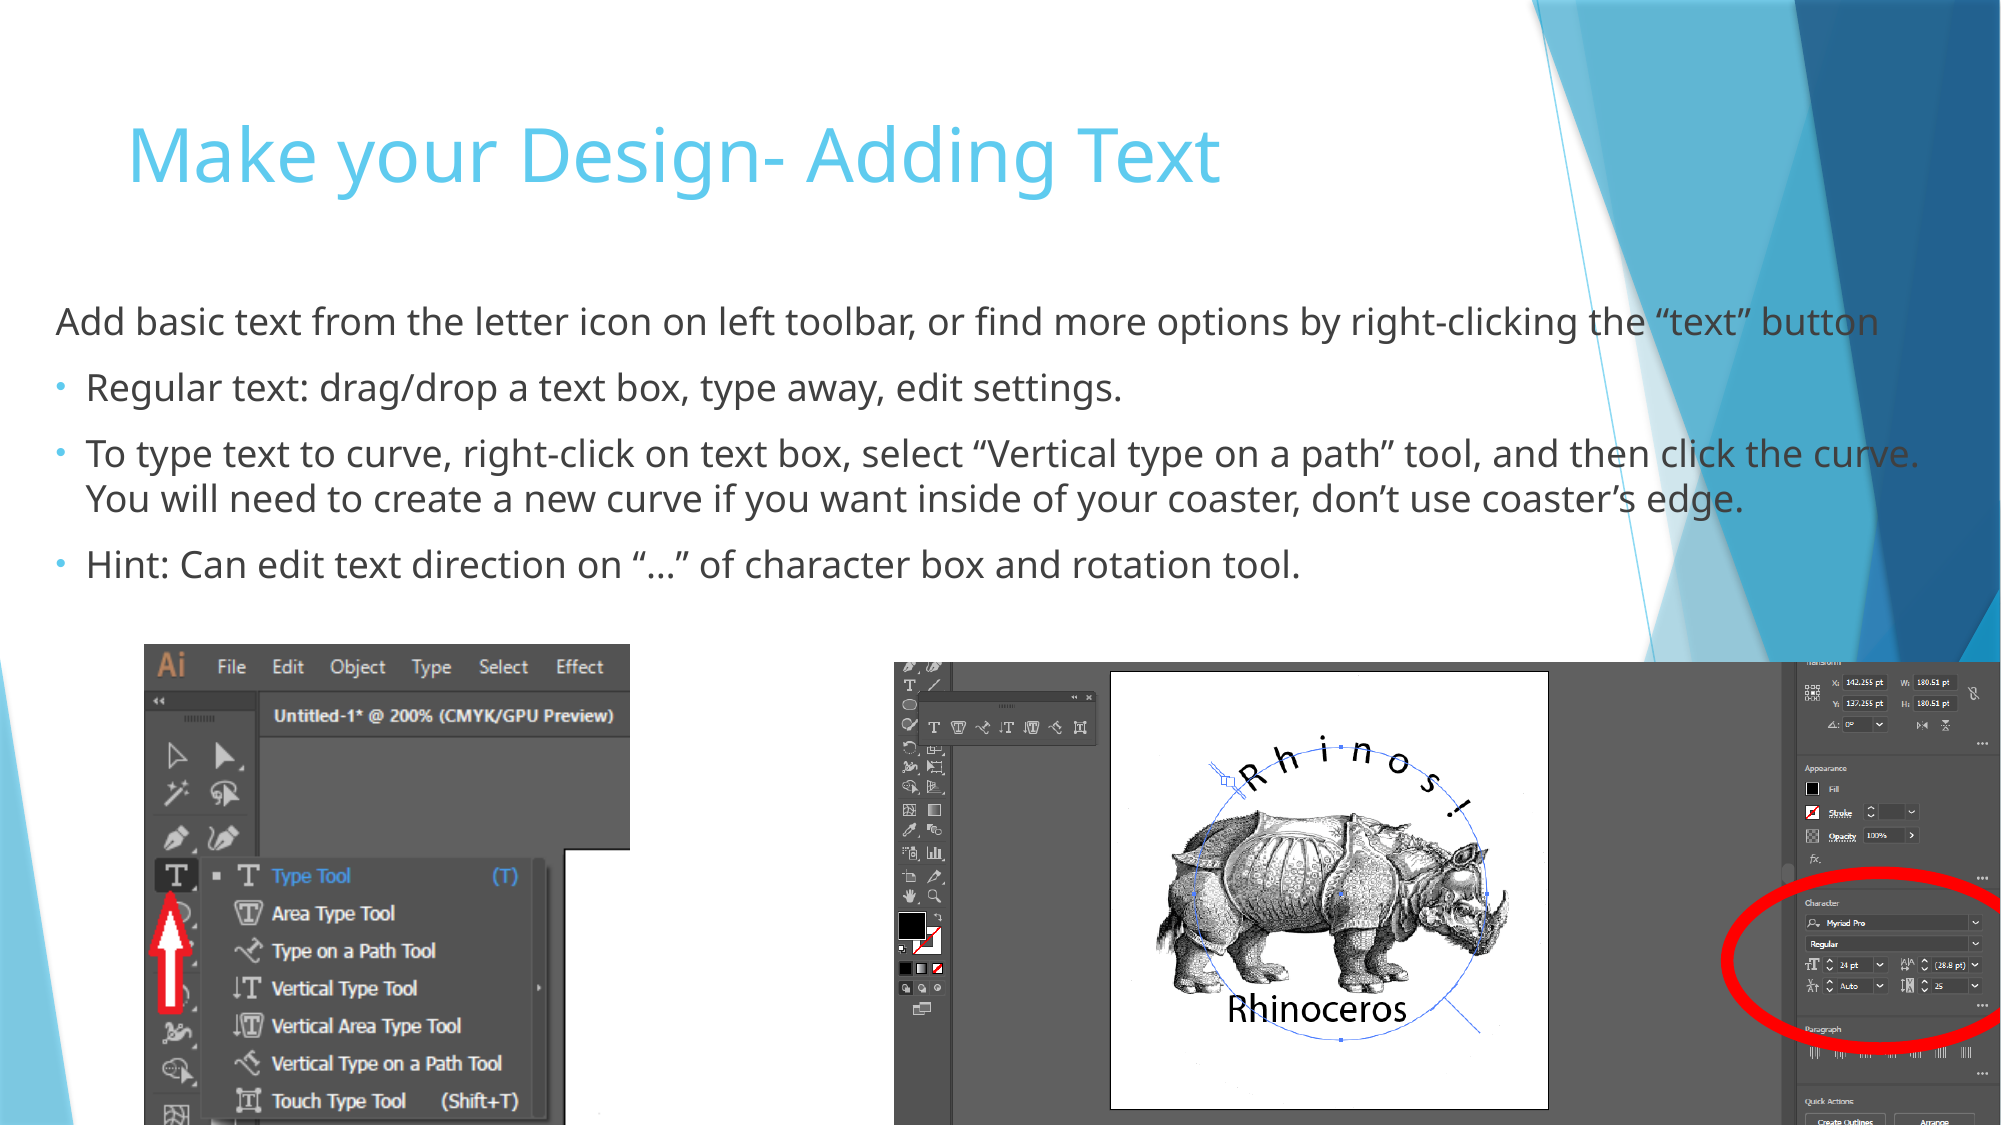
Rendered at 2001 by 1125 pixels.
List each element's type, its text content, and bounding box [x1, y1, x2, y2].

title Make your Design- Adding Text [111, 99, 1522, 290]
list Add basic text from the letter icon on left toolbar, or find more options by right-clicking the “text” button Regular text: drag/drop a text box, type away, edit settings. To type text to curve, right-click on text box, select “Vertical type on a path” tool, and then click the curve. You will need to create a new curve if you want inside of your coaster, don’t use coaster’s edge. Hint: Can edit text direction on “…” of character box and rotation tool. [40, 290, 2000, 1112]
picture [144, 644, 630, 1125]
picture [893, 661, 2000, 1125]
